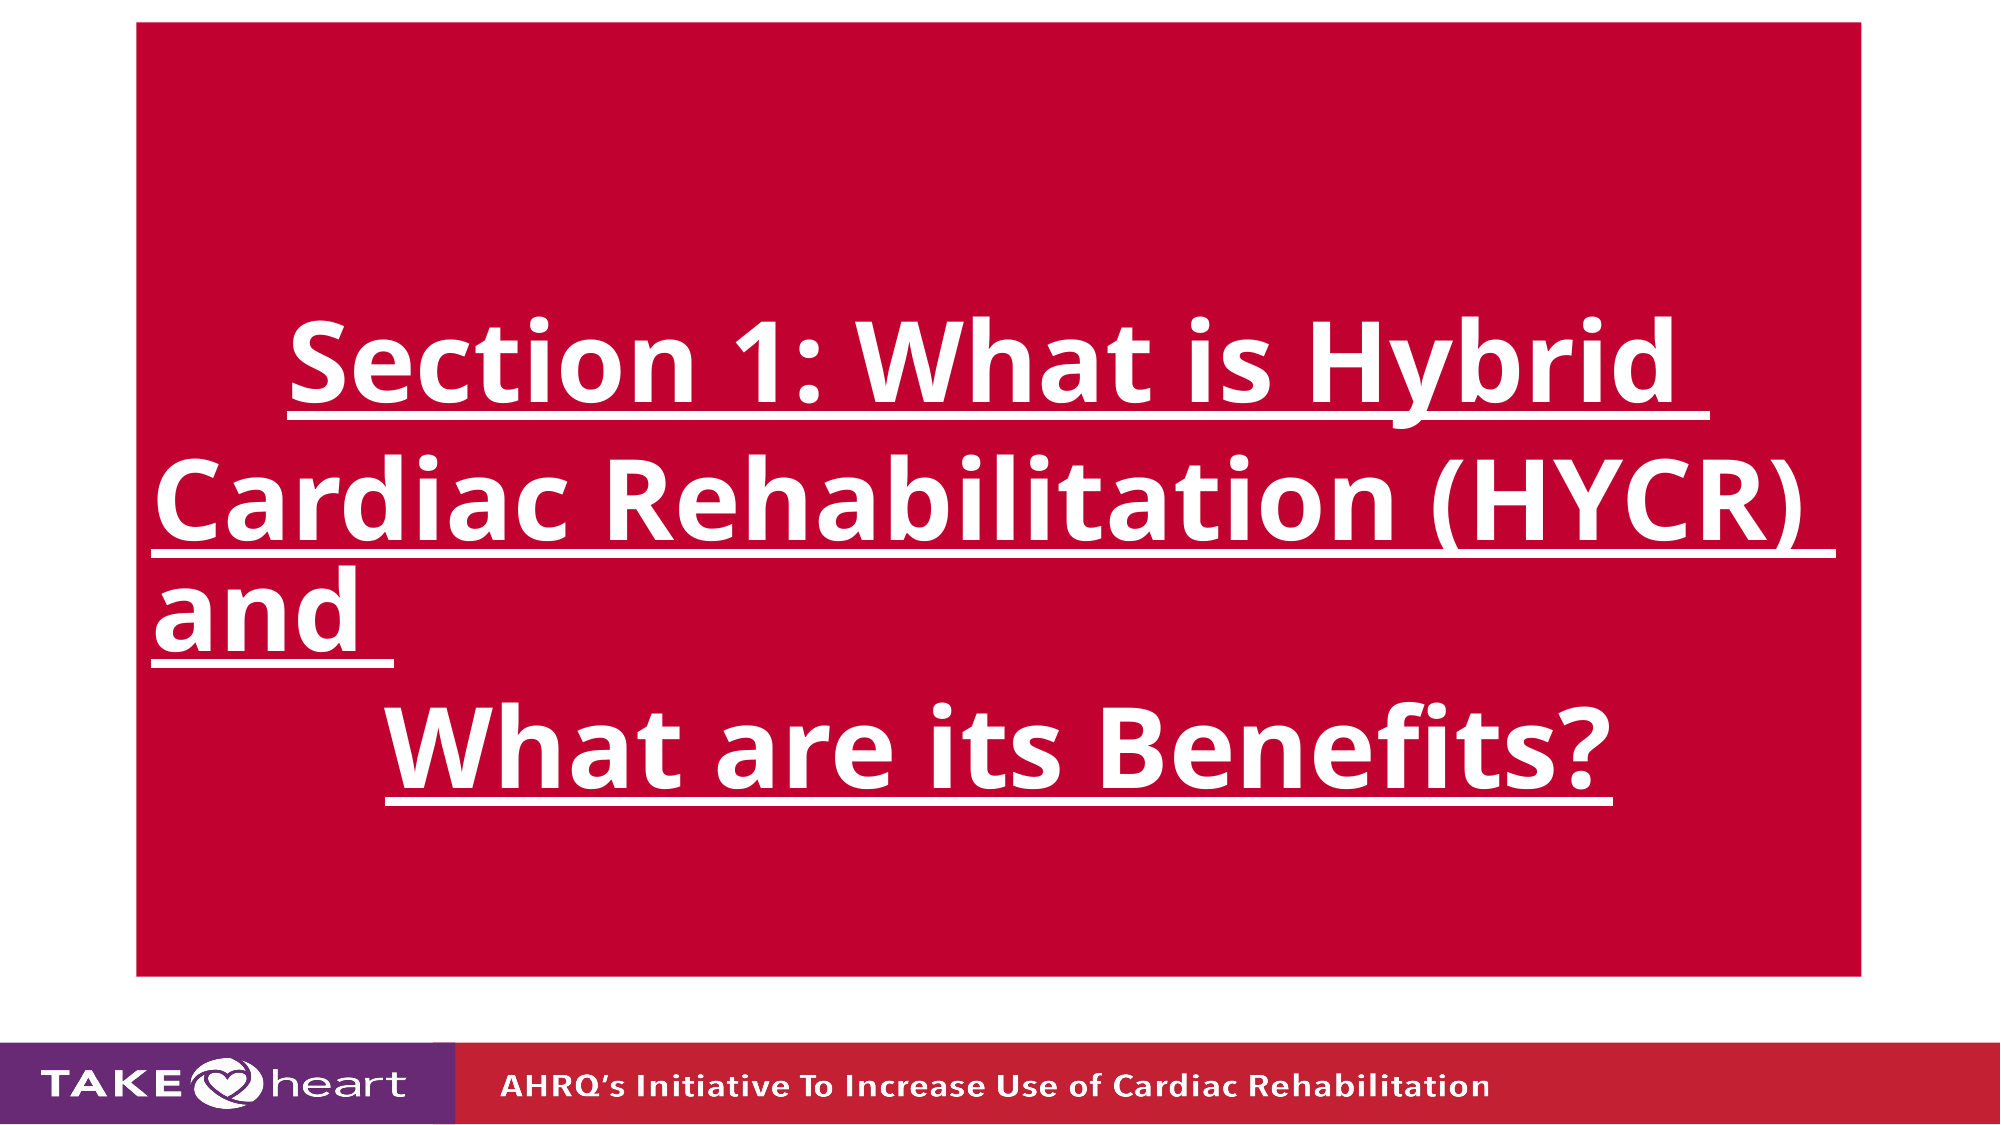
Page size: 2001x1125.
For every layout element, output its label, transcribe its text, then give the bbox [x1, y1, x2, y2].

title Section 1: What is Hybrid Cardiac Rehabilitation (HYCR) and What are its Benefits? [136, 22, 1862, 977]
slide_number 6 [1412, 1042, 1863, 1103]
picture [1338, 1067, 1412, 1097]
footer [662, 1042, 1338, 1103]
picture [41, 1058, 407, 1109]
picture [500, 1067, 662, 1097]
